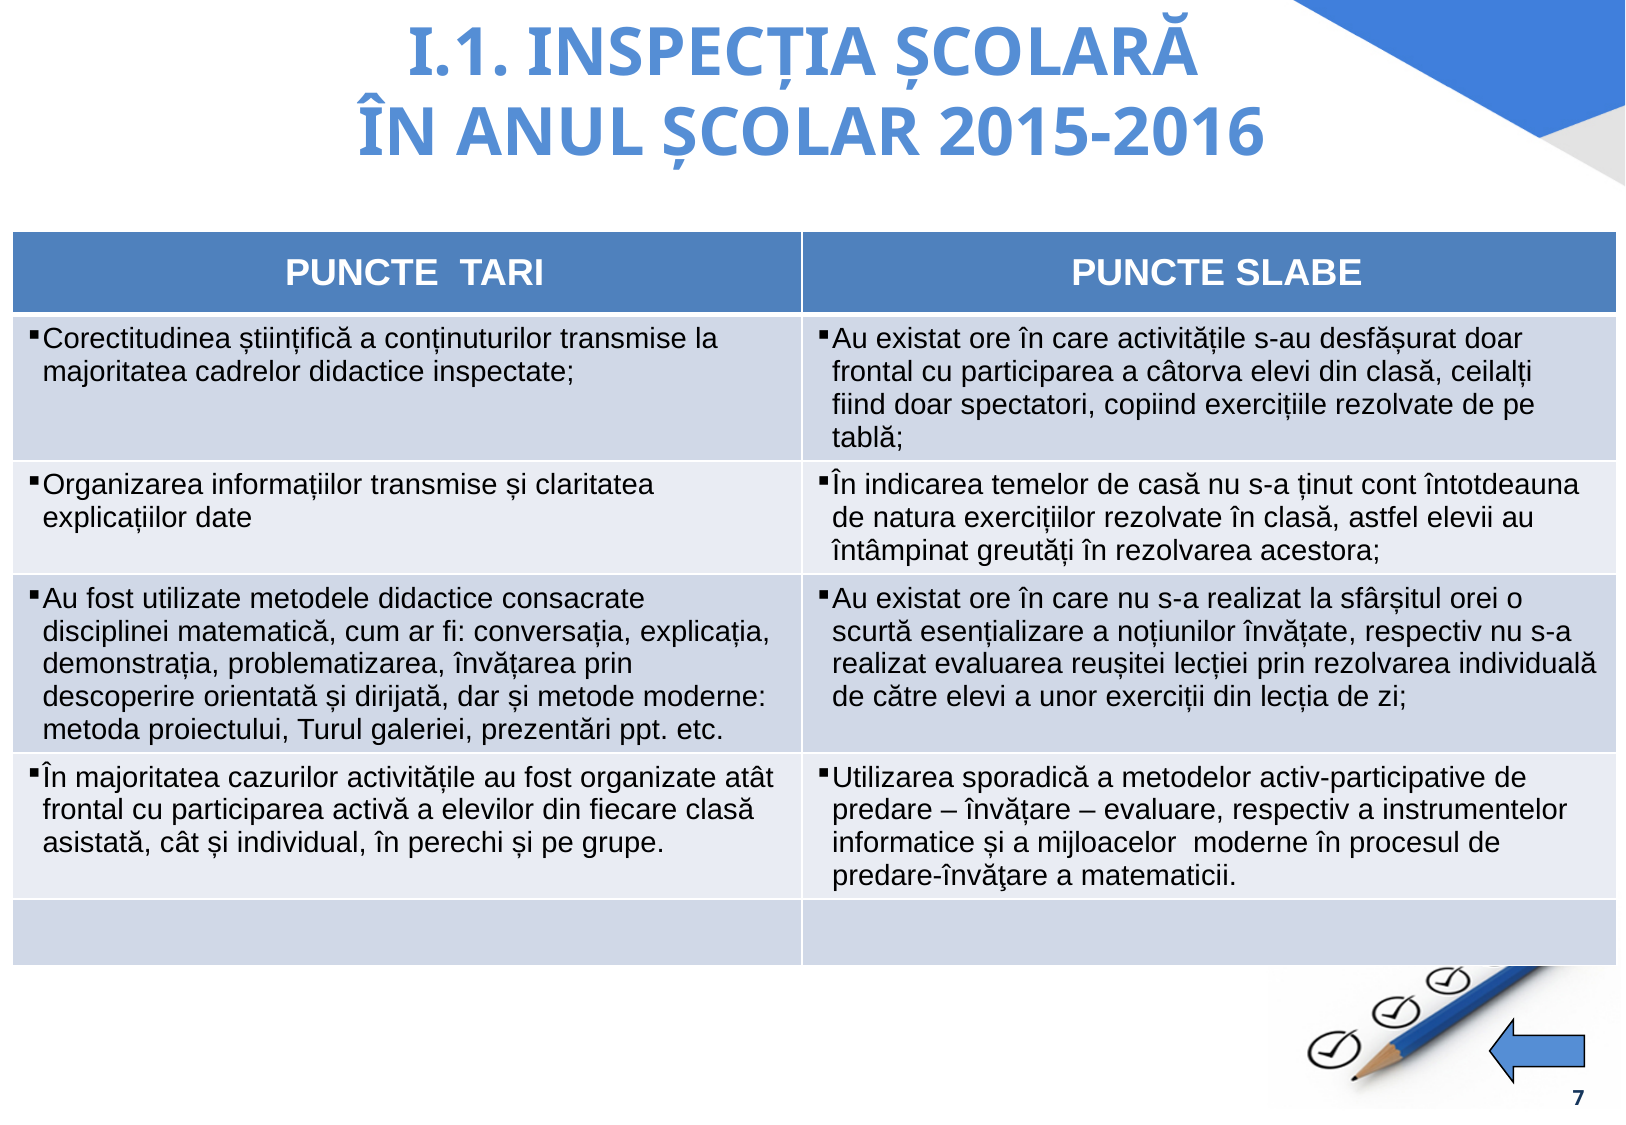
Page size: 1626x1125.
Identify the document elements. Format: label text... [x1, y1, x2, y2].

table_cell Au existat ore în care activitățile s-au desfășurat doar frontal cu participarea a câtorva elevi din clasă, ceilalți fiind doar spectatori, copiind exercițiile rezolvate de pe tablă; [803, 317, 1616, 460]
table_header PUNCTE SLABE [803, 232, 1616, 312]
table_header PUNCTE TARI [13, 232, 801, 312]
text_box [1489, 1019, 1585, 1083]
table_cell Organizarea informațiilor transmise și claritatea explicațiilor date [13, 462, 801, 573]
picture [0, 0, 1626, 1125]
table_cell [13, 900, 801, 965]
table_cell [803, 900, 1616, 965]
table_cell În indicarea temelor de casă nu s-a ținut cont întotdeauna de natura exercițiilor rezolvate în clasă, astfel elevii au întâmpinat greutăți în rezolvarea acestora; [803, 462, 1616, 573]
table_cell Au fost utilizate metodele didactice consacrate disciplinei matematică, cum ar fi: conversația, explicația, demonstrația, problematizarea, învățarea prin descoperire orientată și dirijată, dar și metode moderne: metoda proiectului, Turul galeriei, prezentări ppt. etc. [13, 575, 801, 752]
table_cell În majoritatea cazurilor activitățile au fost organizate atât frontal cu participarea activă a elevilor din fiecare clasă asistată, cât și individual, în perechi și pe grupe. [13, 754, 801, 898]
title I.1. INSPECȚIA ȘCOLARĂ ÎN ANUL ȘCOLAR 2015-2016 [0, 2, 1625, 176]
text_box 7 [1448, 1053, 1585, 1114]
table_cell Utilizarea sporadică a metodelor activ-participative de predare – învățare – evaluare, respectiv a instrumentelor informatice și a mijloacelor moderne în procesul de predare-învăţare a matematicii. [803, 754, 1616, 898]
table_cell Corectitudinea științifică a conținuturilor transmise la majoritatea cadrelor didactice inspectate; [13, 317, 801, 460]
table_cell Au existat ore în care nu s-a realizat la sfârșitul orei o scurtă esențializare a noțiunilor învățate, respectiv nu s-a realizat evaluarea reușitei lecției prin rezolvarea individuală de către elevi a unor exerciții din lecția de zi; [803, 575, 1616, 752]
